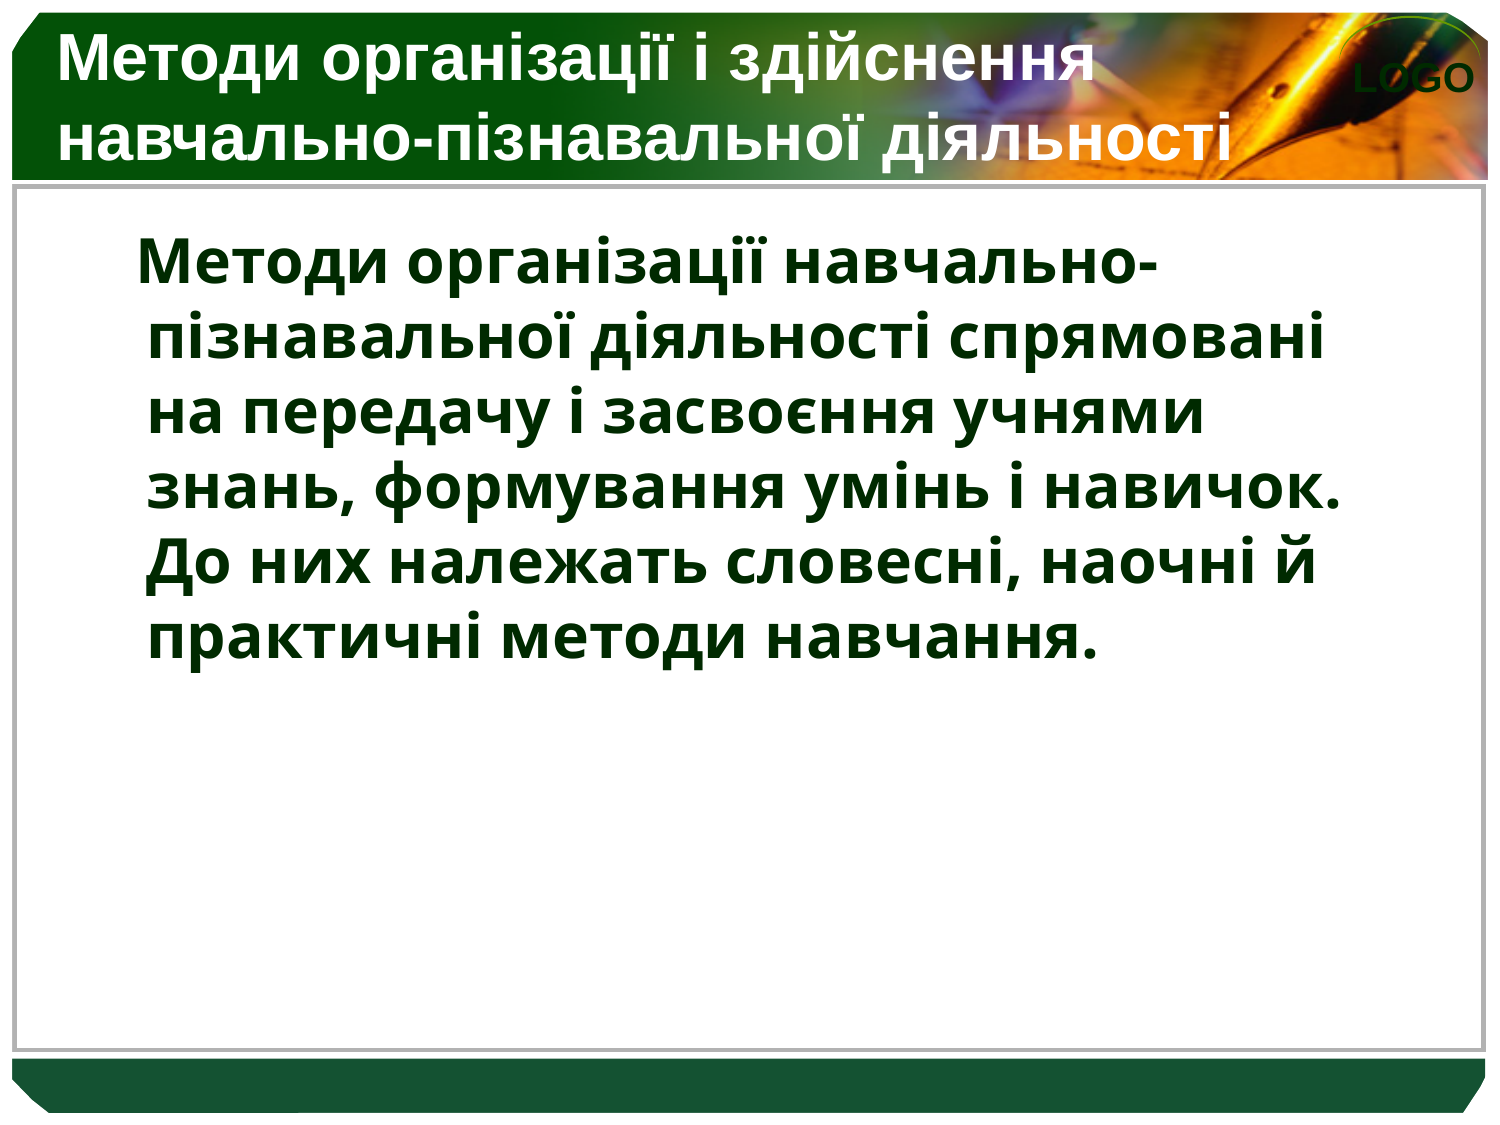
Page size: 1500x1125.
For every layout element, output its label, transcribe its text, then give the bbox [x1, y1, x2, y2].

picture [13, 13, 1487, 180]
title Методи організації і здійснення навчально-пізнавальної діяльності [41, 42, 1413, 145]
list Методи організації навчально-пізнавальної діяльності спрямовані на передачу і засвоєння учнями знань, формування умінь і навичок. До них належать словесні, наочні й практичні методи навчання. [75, 214, 1425, 1025]
